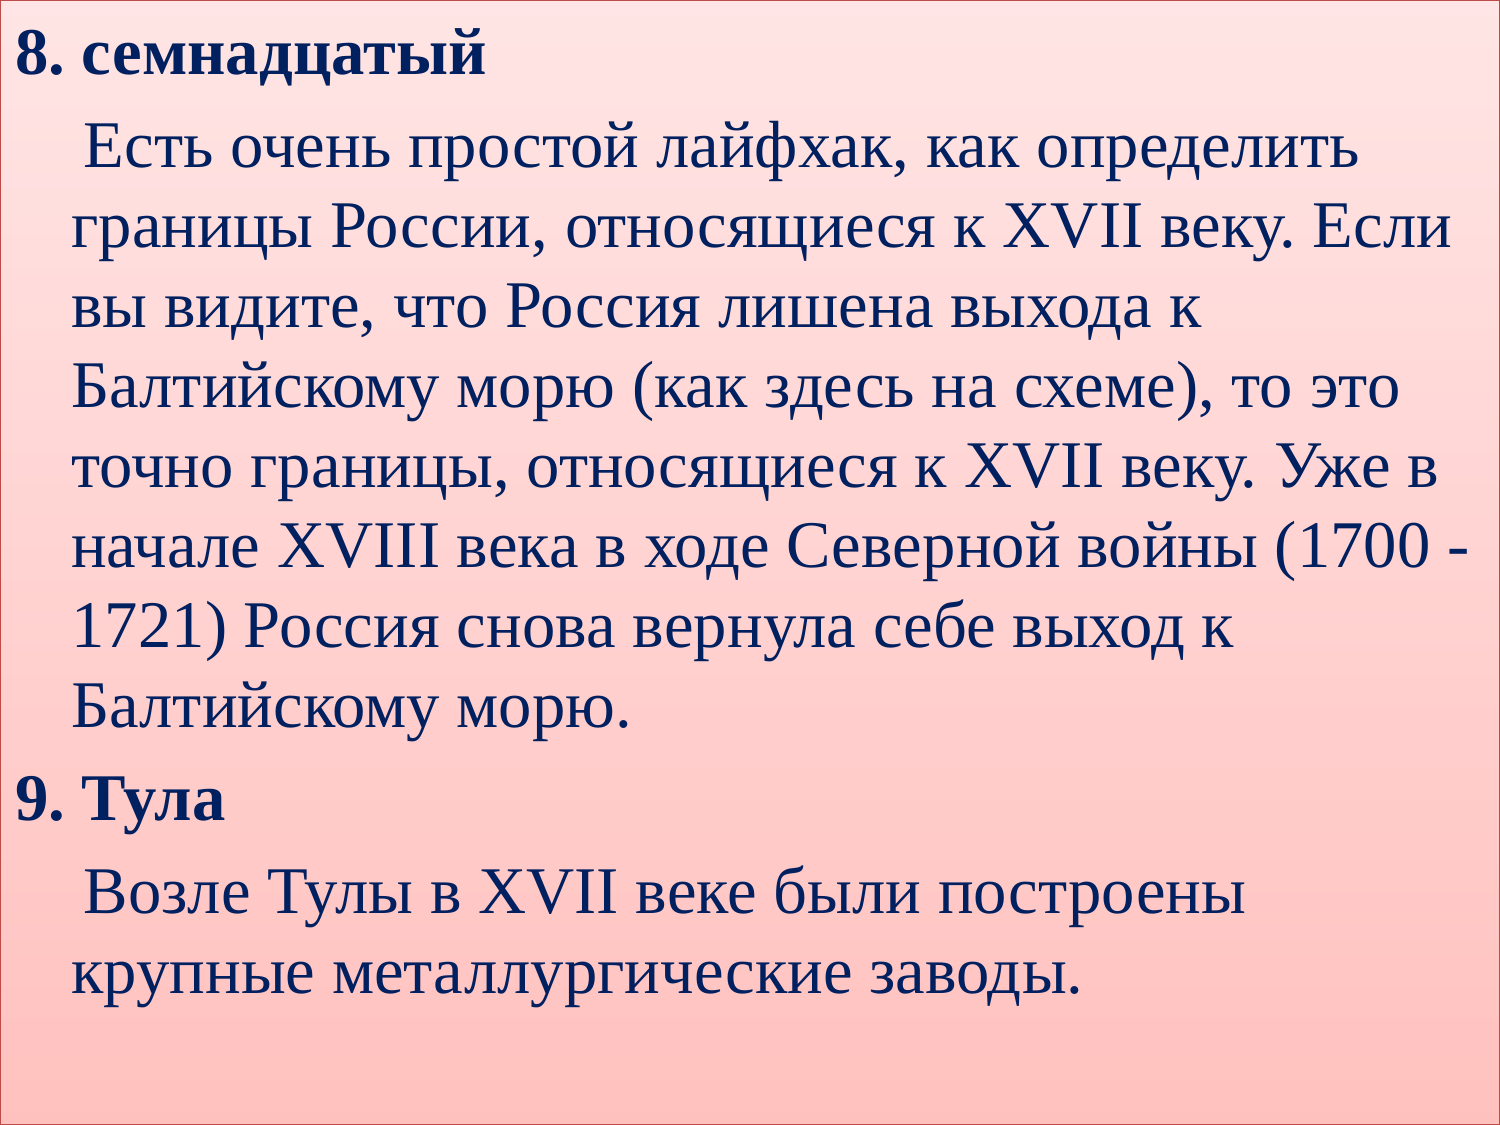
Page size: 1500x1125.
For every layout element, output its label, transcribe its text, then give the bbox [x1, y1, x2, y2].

list 8. семнадцатый 📖 Есть очень простой лайфхак, как определить границы России, относящиеся к XVII веку. Если вы видите, что Россия лишена выхода к Балтийскому морю (как здесь на схеме), то это точно границы, относящиеся к XVII веку. Уже в начале XVIII века в ходе Северной войны (1700 - 1721) Россия снова вернула себе выход к Балтийскому морю. 9. Тула 📖 Возле Тулы в XVII веке были построены крупные металлургические заводы. [0, 0, 1500, 1125]
